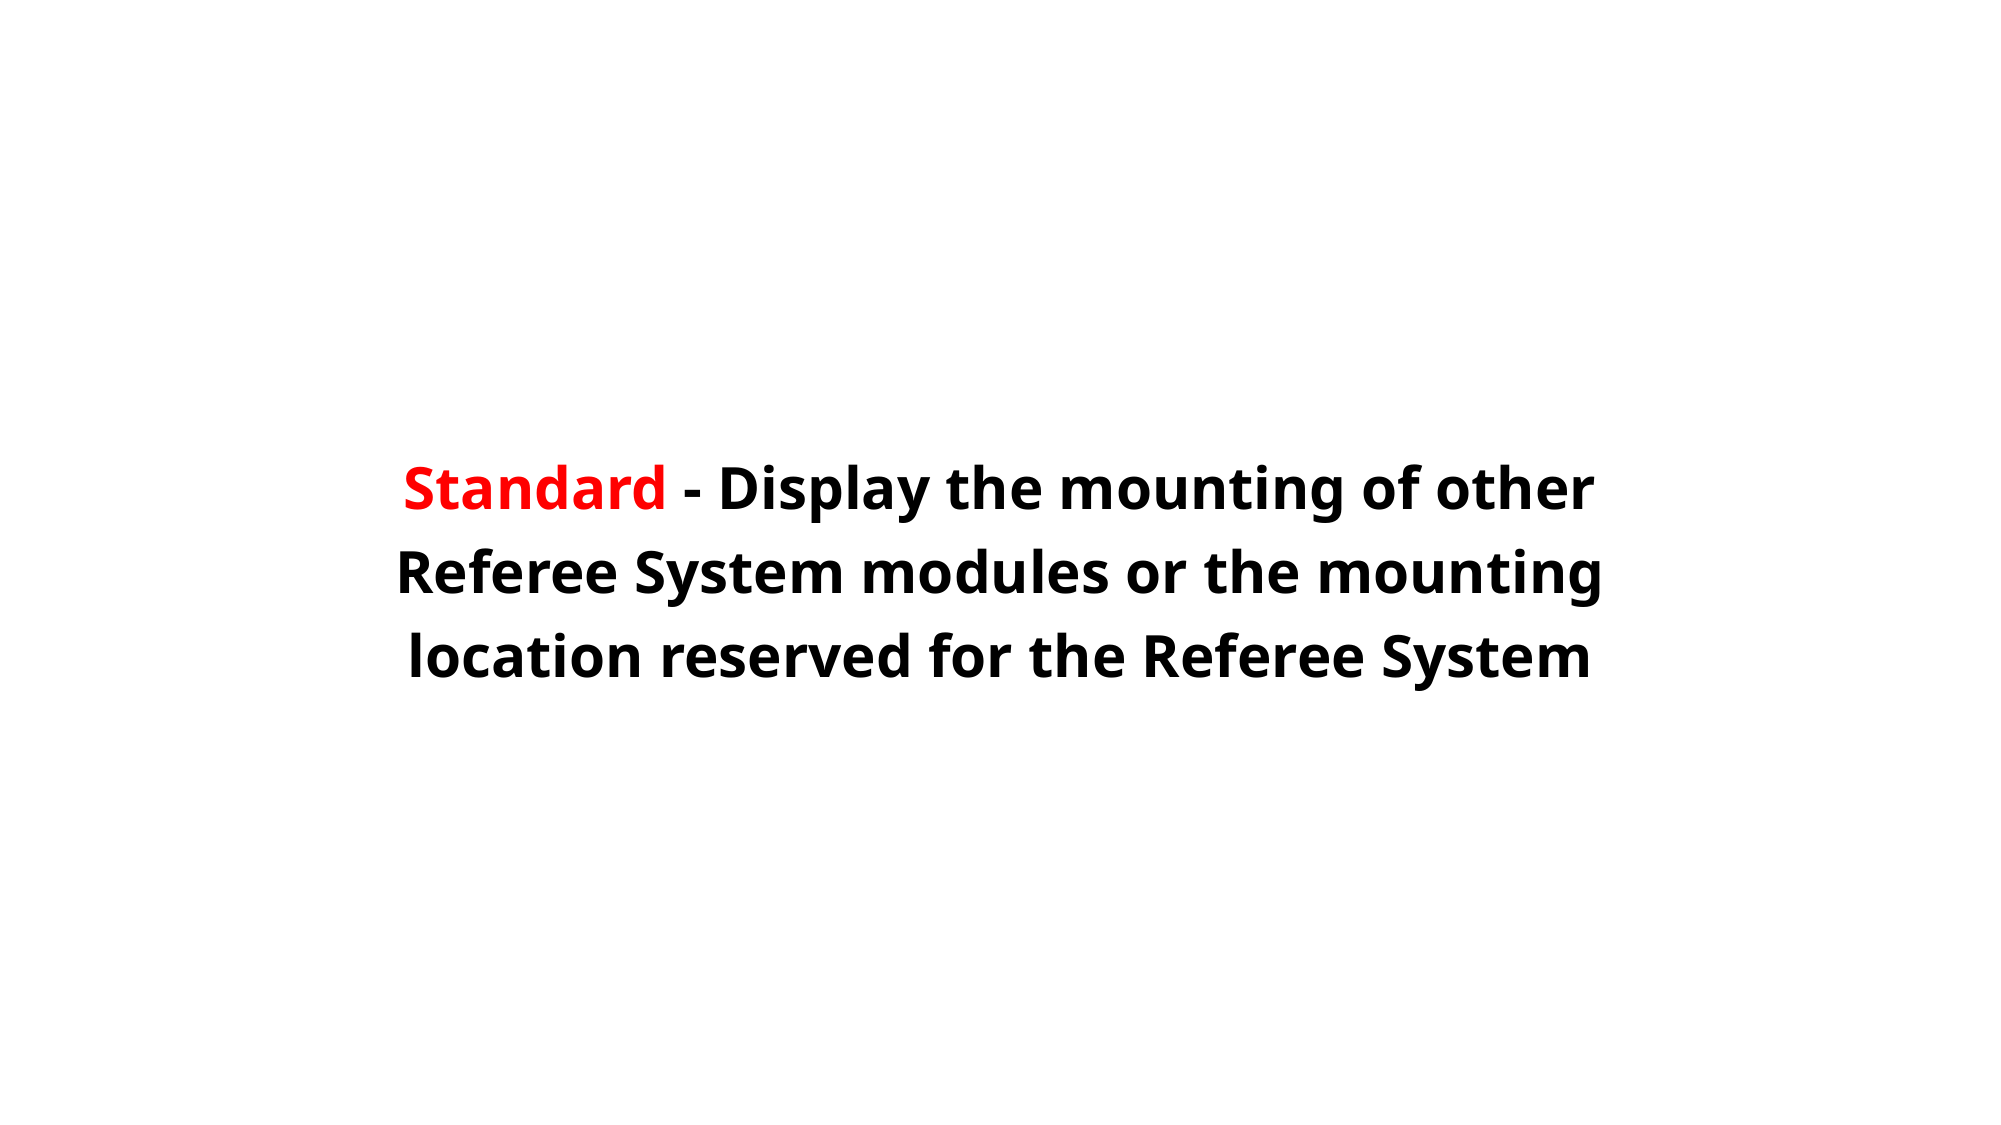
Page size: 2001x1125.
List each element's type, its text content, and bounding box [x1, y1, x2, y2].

text_box Standard - Display the mounting of other Referee System modules or the mounting location reserved for the Referee System [278, 429, 1722, 697]
